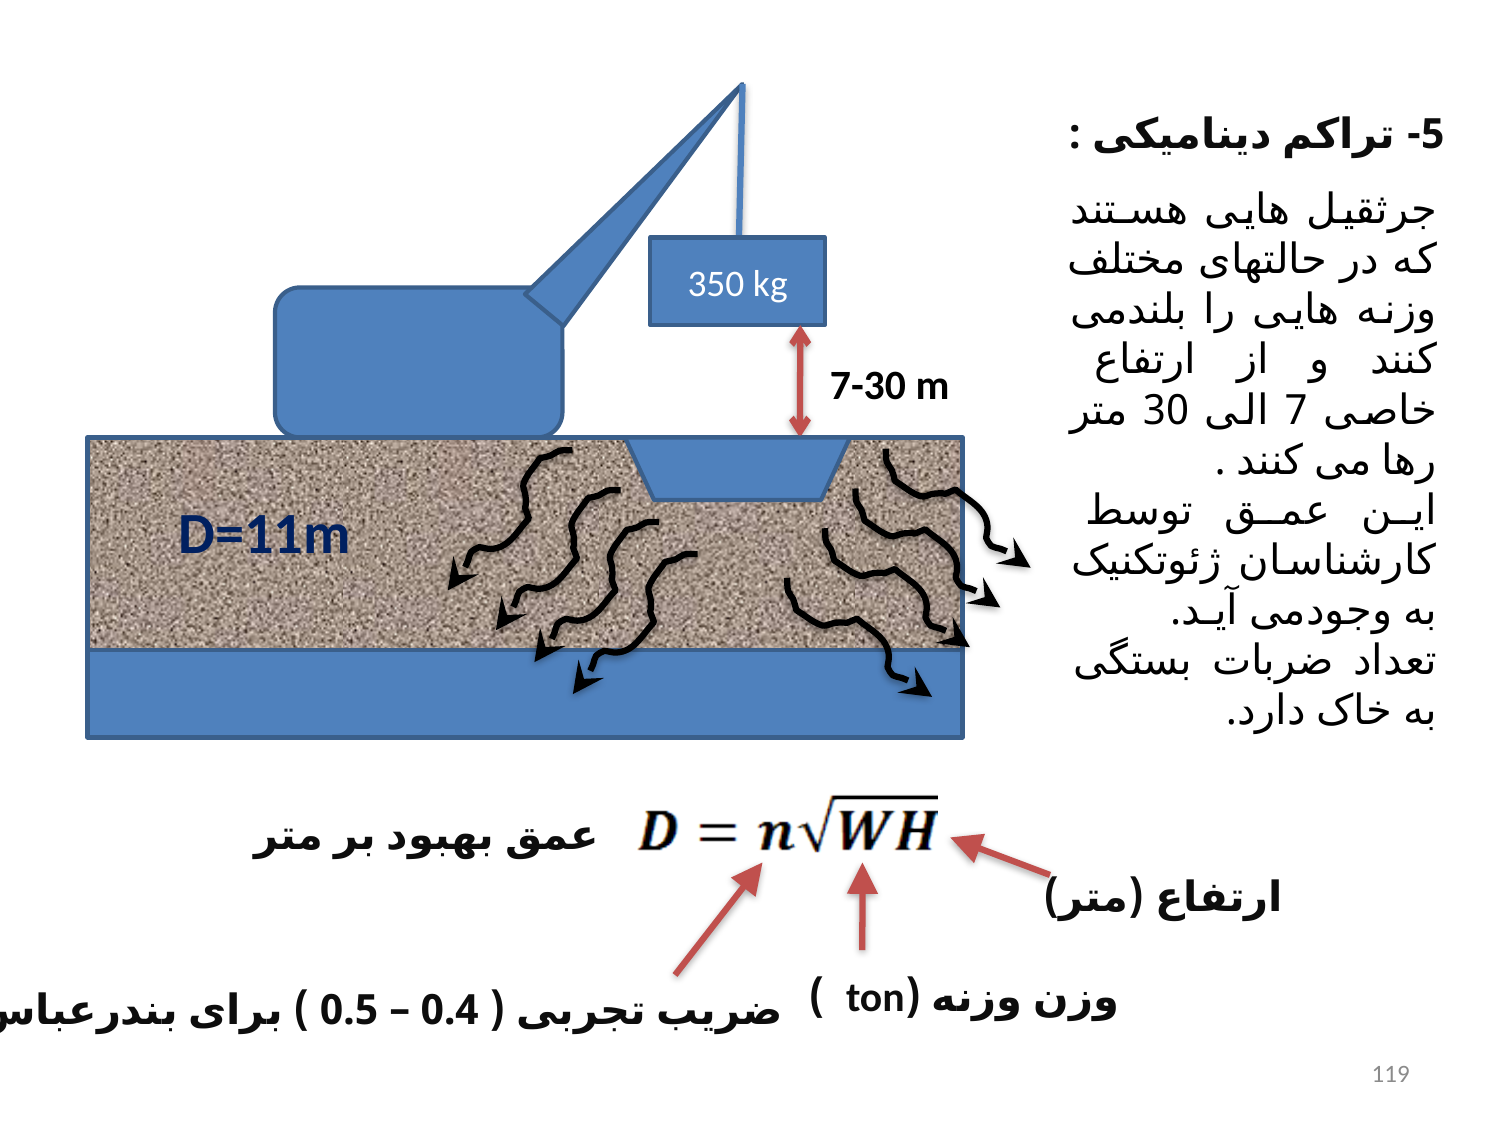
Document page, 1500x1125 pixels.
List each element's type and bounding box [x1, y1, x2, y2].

picture [637, 787, 938, 876]
text_box [237, 800, 615, 865]
text_box [1050, 174, 1452, 790]
text_box [1053, 99, 1459, 165]
text_box [0, 962, 1134, 1040]
text_box [85, 84, 1004, 740]
slide_number [1074, 1042, 1425, 1103]
text_box [743, 350, 965, 415]
text_box [648, 235, 827, 327]
text_box [949, 837, 1298, 928]
text_box [662, 874, 776, 963]
